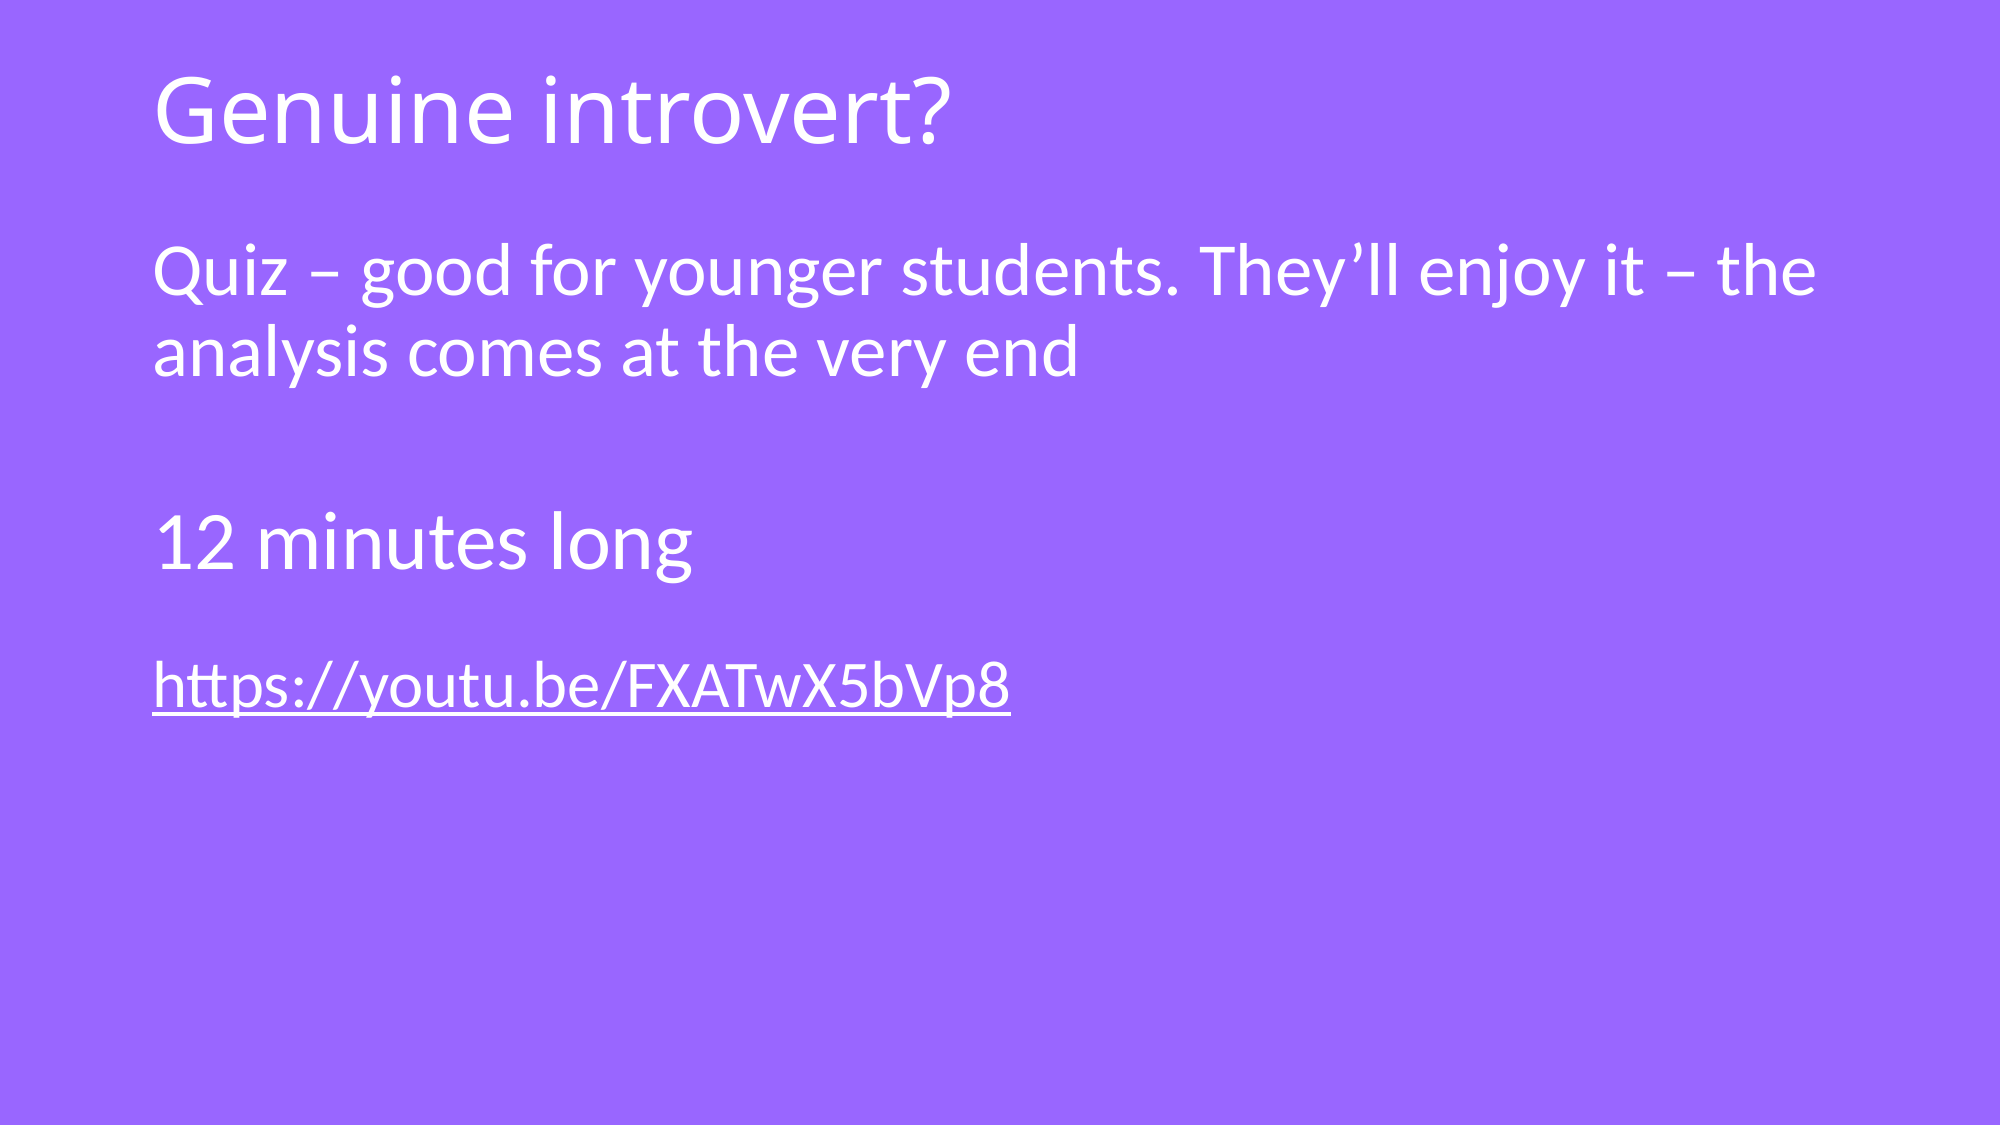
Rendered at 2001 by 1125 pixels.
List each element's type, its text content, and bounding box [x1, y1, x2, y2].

title Genuine introvert? [137, 59, 1863, 223]
list Quiz – good for younger students. They’ll enjoy it – the analysis comes at the very end 12 minutes long https://youtu.be/FXATwX5bVp8 [137, 223, 1863, 1014]
